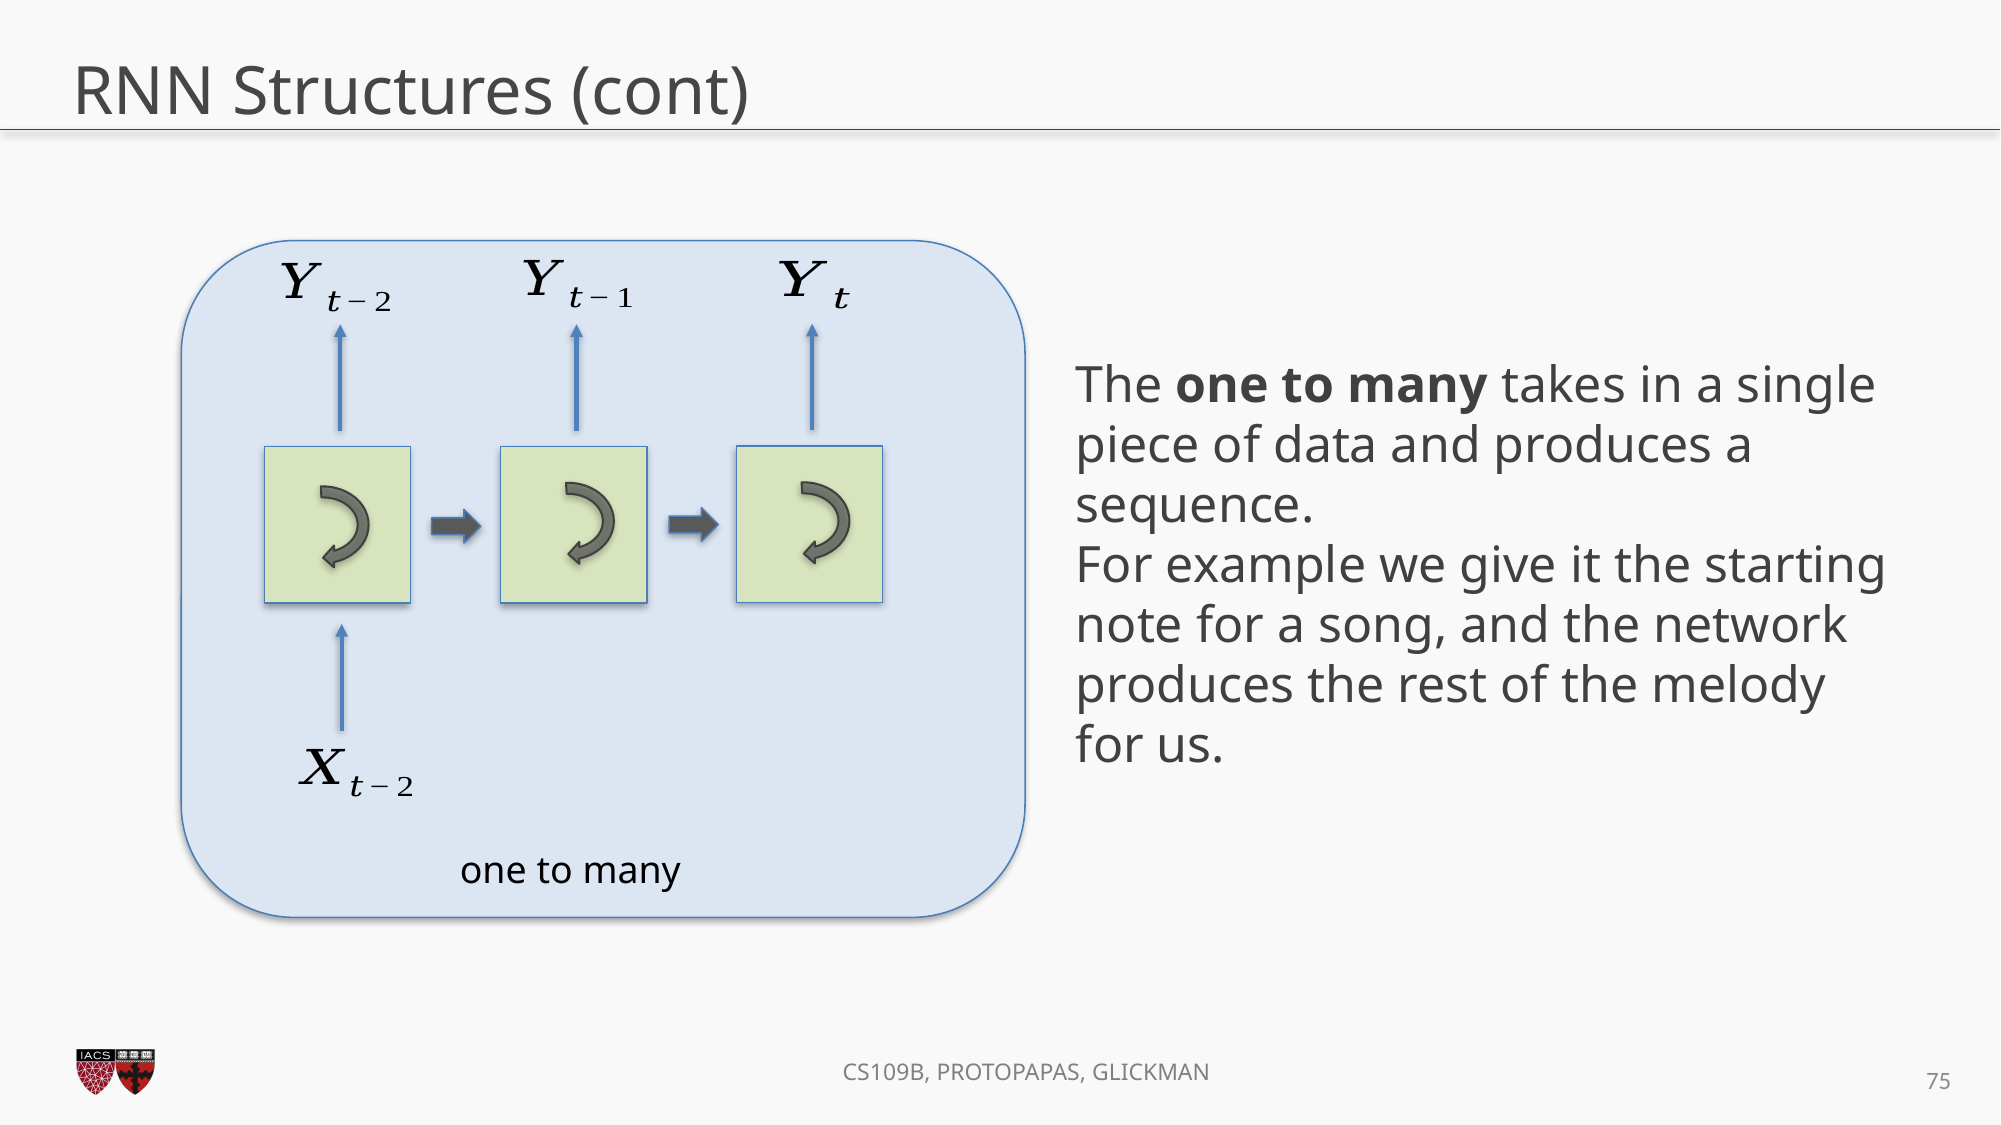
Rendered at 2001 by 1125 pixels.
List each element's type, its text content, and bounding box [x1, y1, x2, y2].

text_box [181, 240, 1026, 918]
picture [75, 1049, 155, 1095]
title RNN Structures (cont) [57, 40, 1943, 167]
text_box The one to many takes in a single piece of data and produces a sequence. For example we give it the starting note for a song, and the network produces the rest of the melody for us. [1060, 344, 1920, 780]
slide_number 75 [1500, 1050, 1967, 1110]
